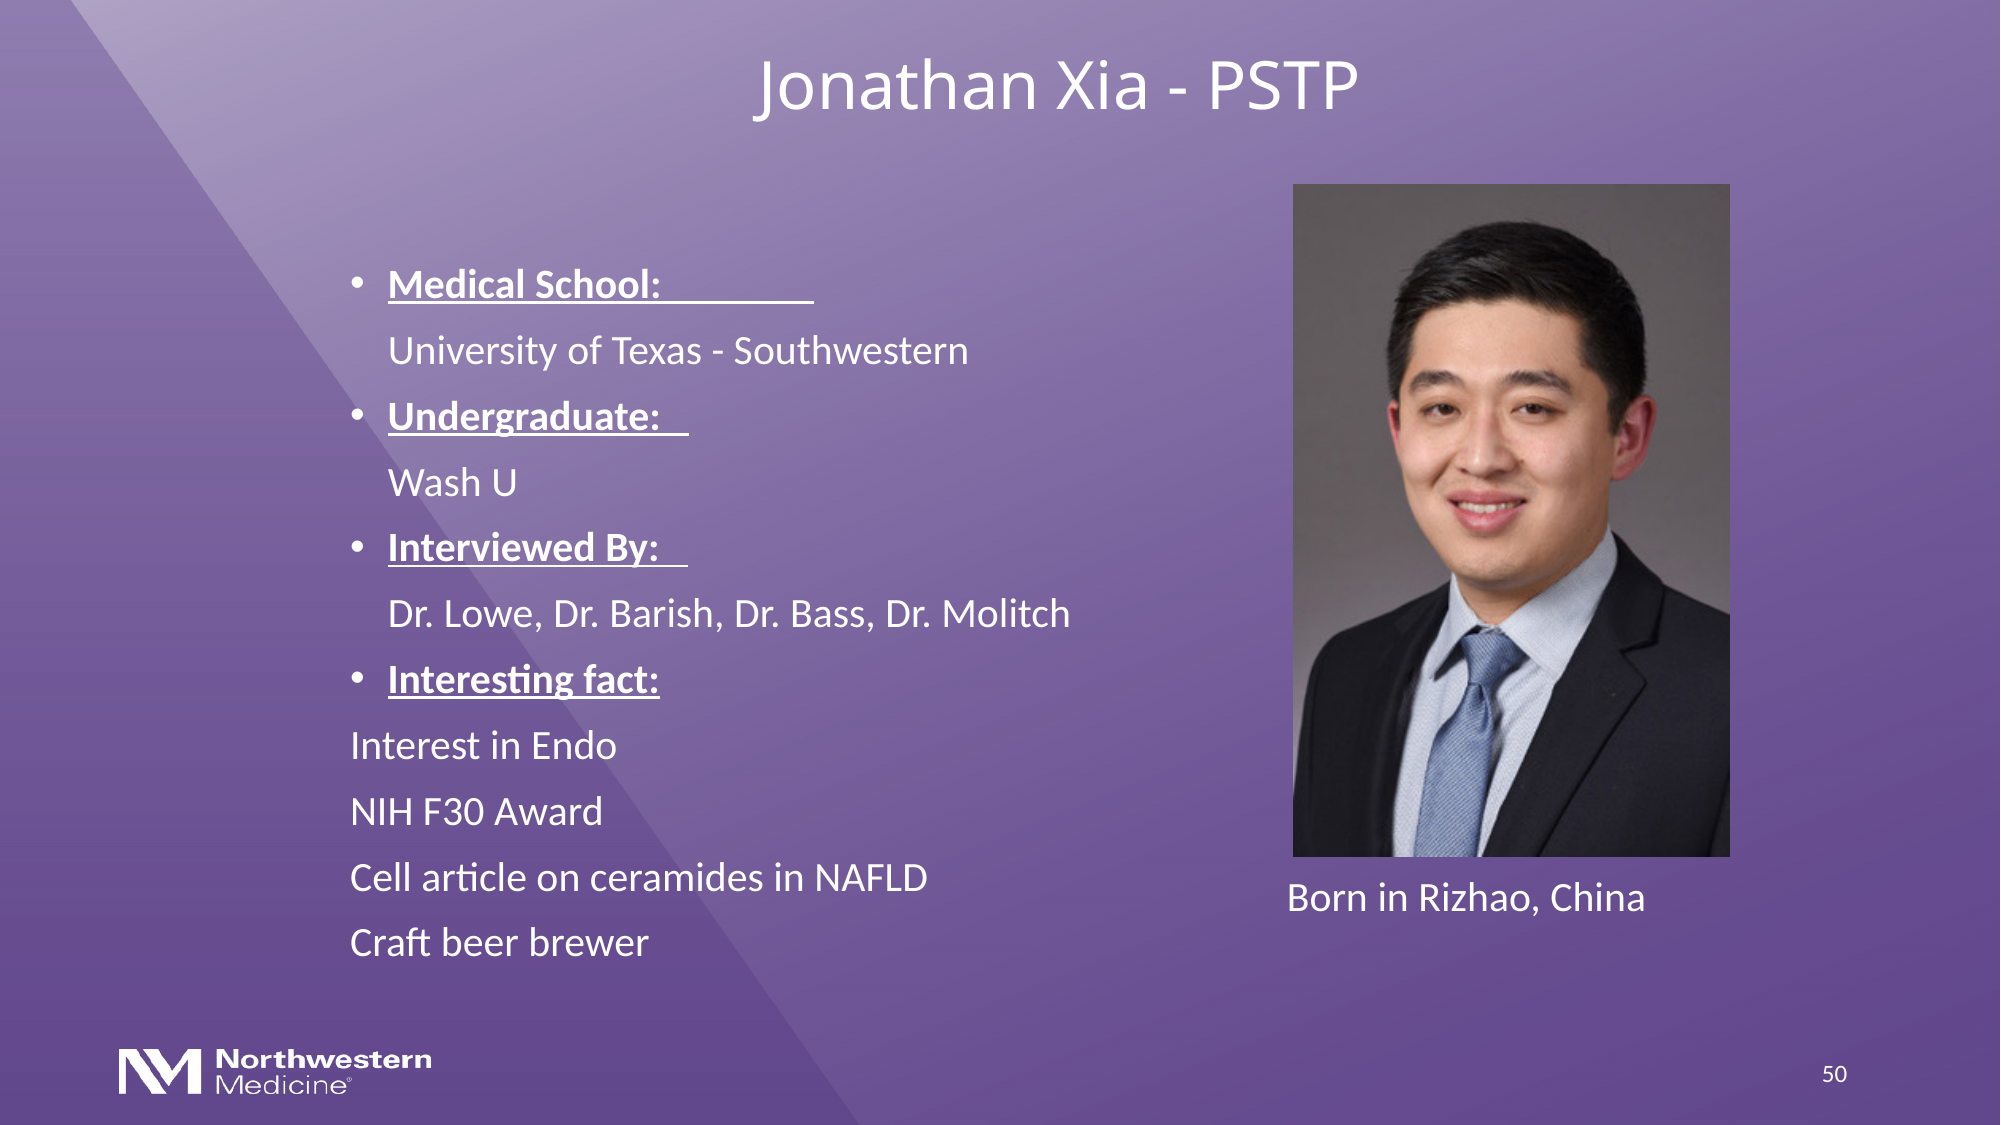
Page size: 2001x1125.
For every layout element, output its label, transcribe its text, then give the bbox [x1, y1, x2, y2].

slide_number 50 [1412, 1042, 1863, 1103]
text_box Born in Rizhao, China [1286, 875, 1762, 1085]
title Jonathan Xia - PSTP [216, 25, 1904, 151]
list Medical School: University of Texas - Southwestern Undergraduate: Wash U Interviewed By: Dr. Lowe, Dr. Barish, Dr. Bass, Dr. Molitch Interesting fact: Interest in Endo NIH F30 Award Cell article on ceramides in NAFLD Craft beer brewer [350, 262, 1173, 975]
picture [0, 0, 2000, 1125]
